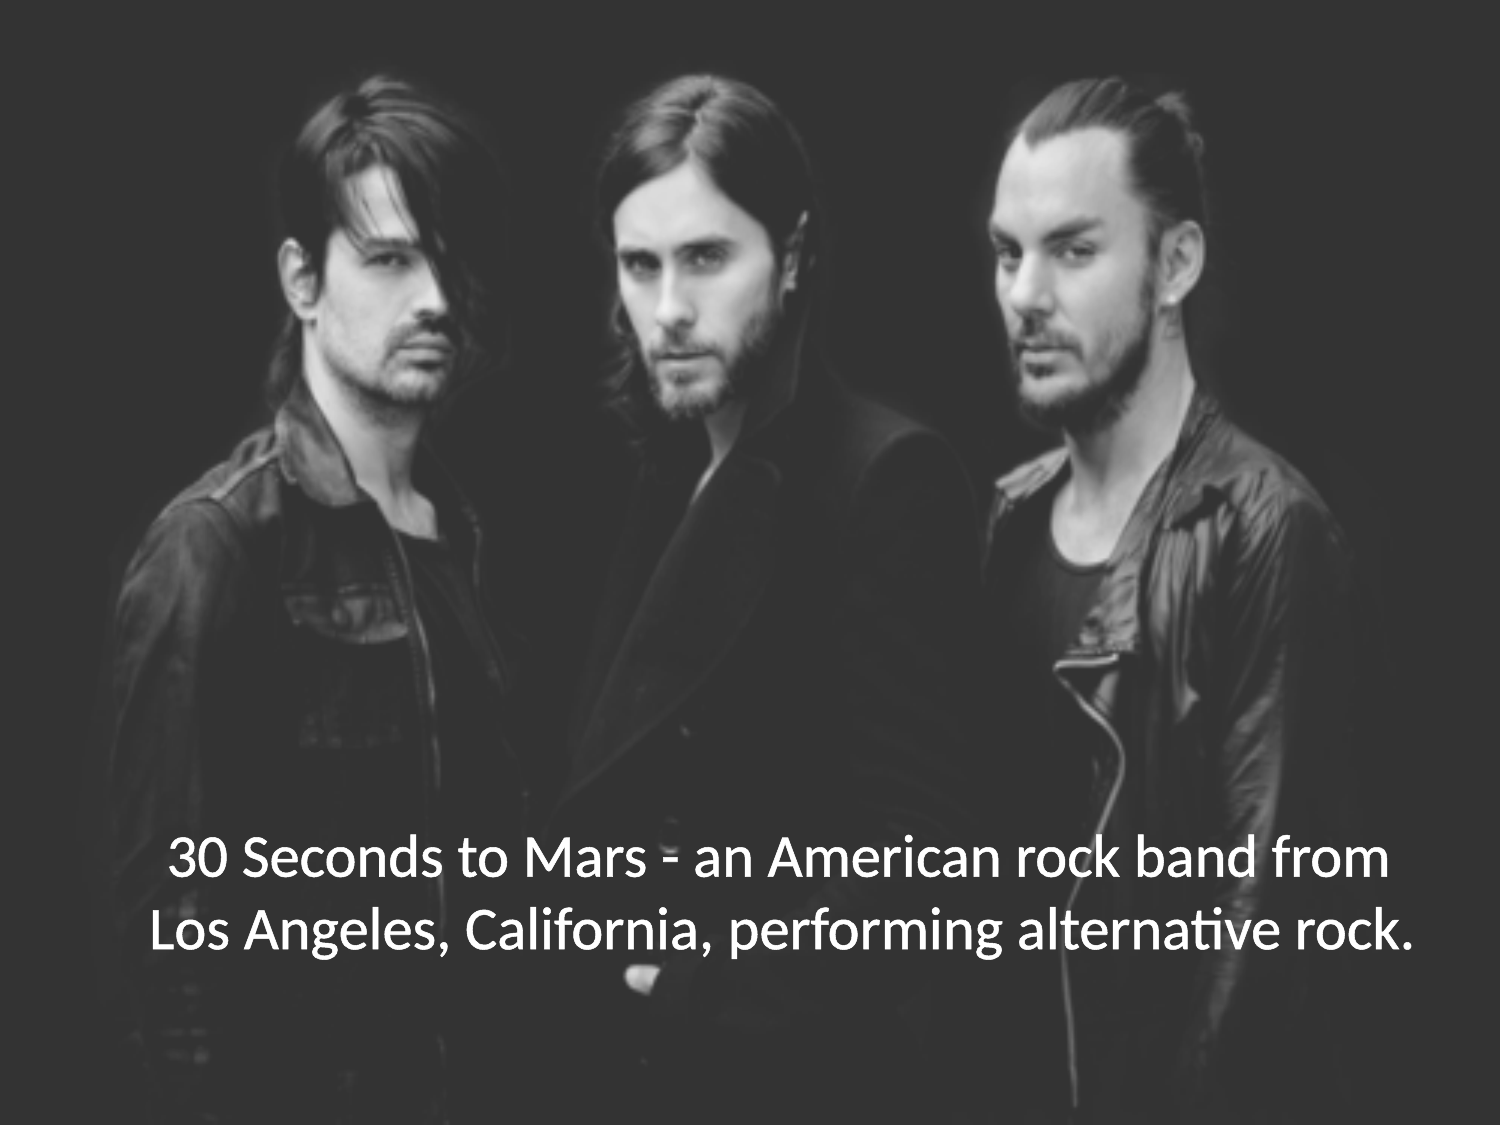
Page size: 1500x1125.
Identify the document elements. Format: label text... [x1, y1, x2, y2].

list 30 Seconds to Mars - an American rock band from Los Angeles, California, performing alternative rock. [82, 808, 1432, 1032]
